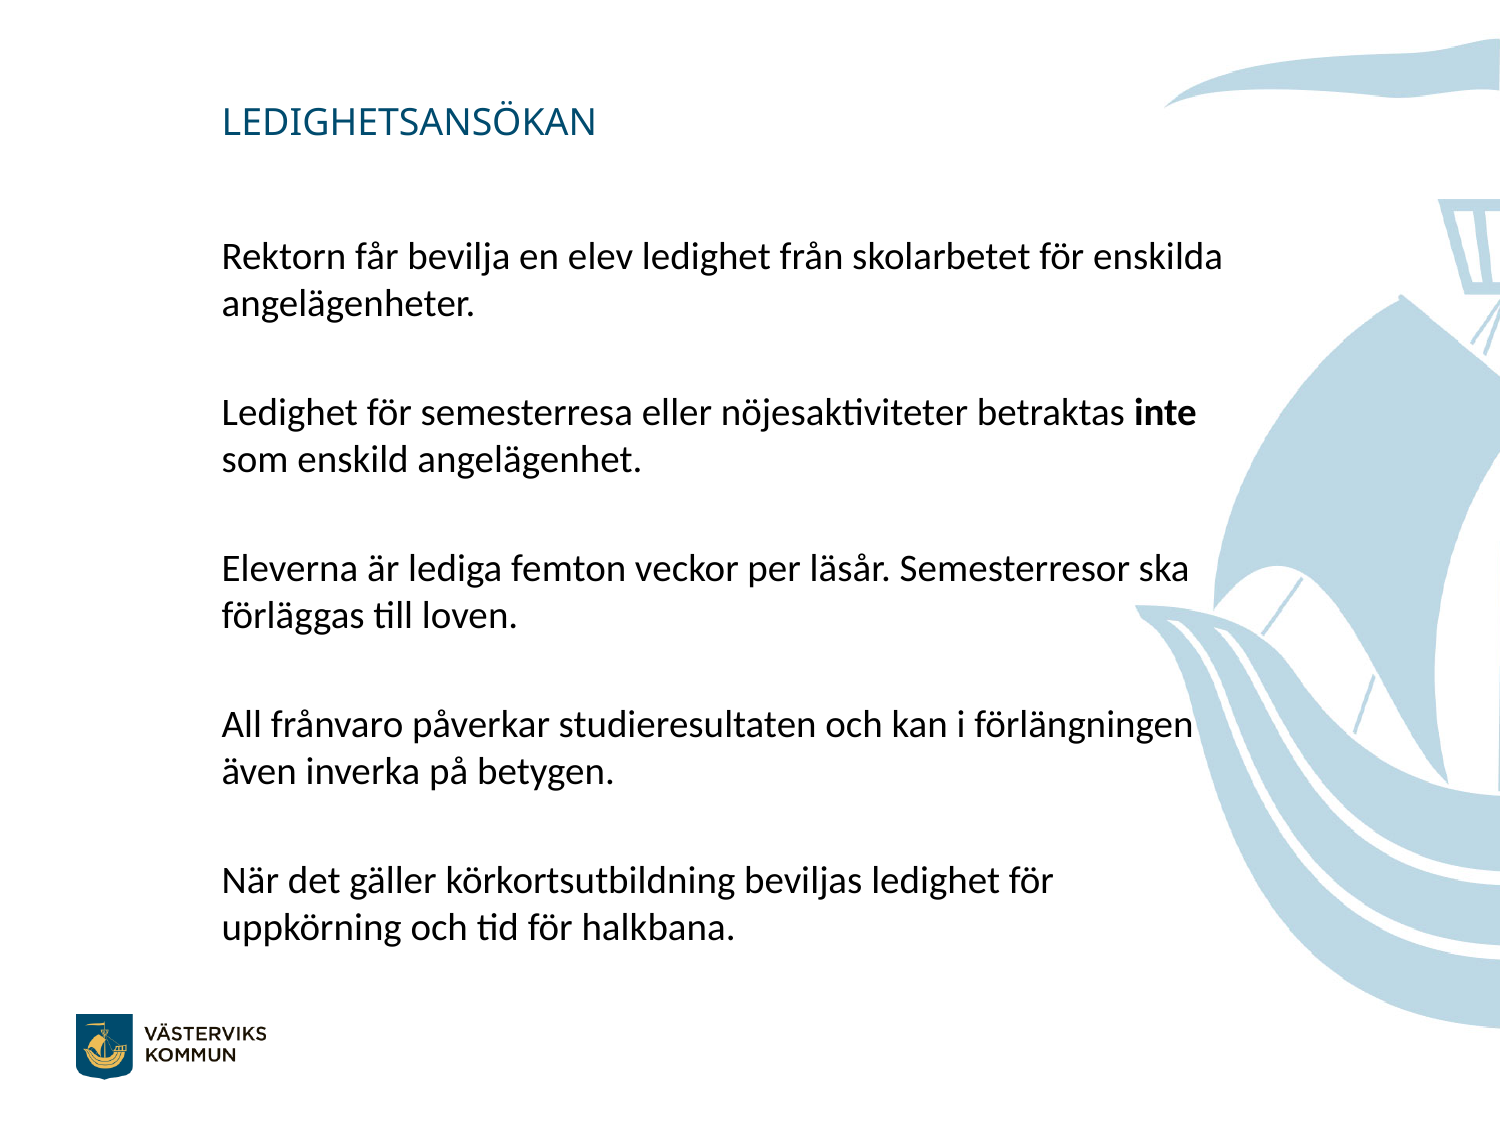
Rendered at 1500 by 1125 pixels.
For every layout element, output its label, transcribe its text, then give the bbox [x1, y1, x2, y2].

list LEDIGHETSANSÖKAN [206, 90, 798, 169]
list Rektorn får bevilja en elev ledighet från skolarbetet för enskilda angelägenheter. Ledighet för semesterresa eller nöjesaktiviteter betraktas inte som enskild angelägenhet. Eleverna är lediga femton veckor per läsår. Semesterresor ska förläggas till loven. All frånvaro påverkar studieresultaten och kan i förlängningen även inverka på betygen. När det gäller körkortsutbildning beviljas ledighet för uppkörning och tid för halkbana. [206, 168, 1258, 957]
picture [0, 0, 1500, 1125]
